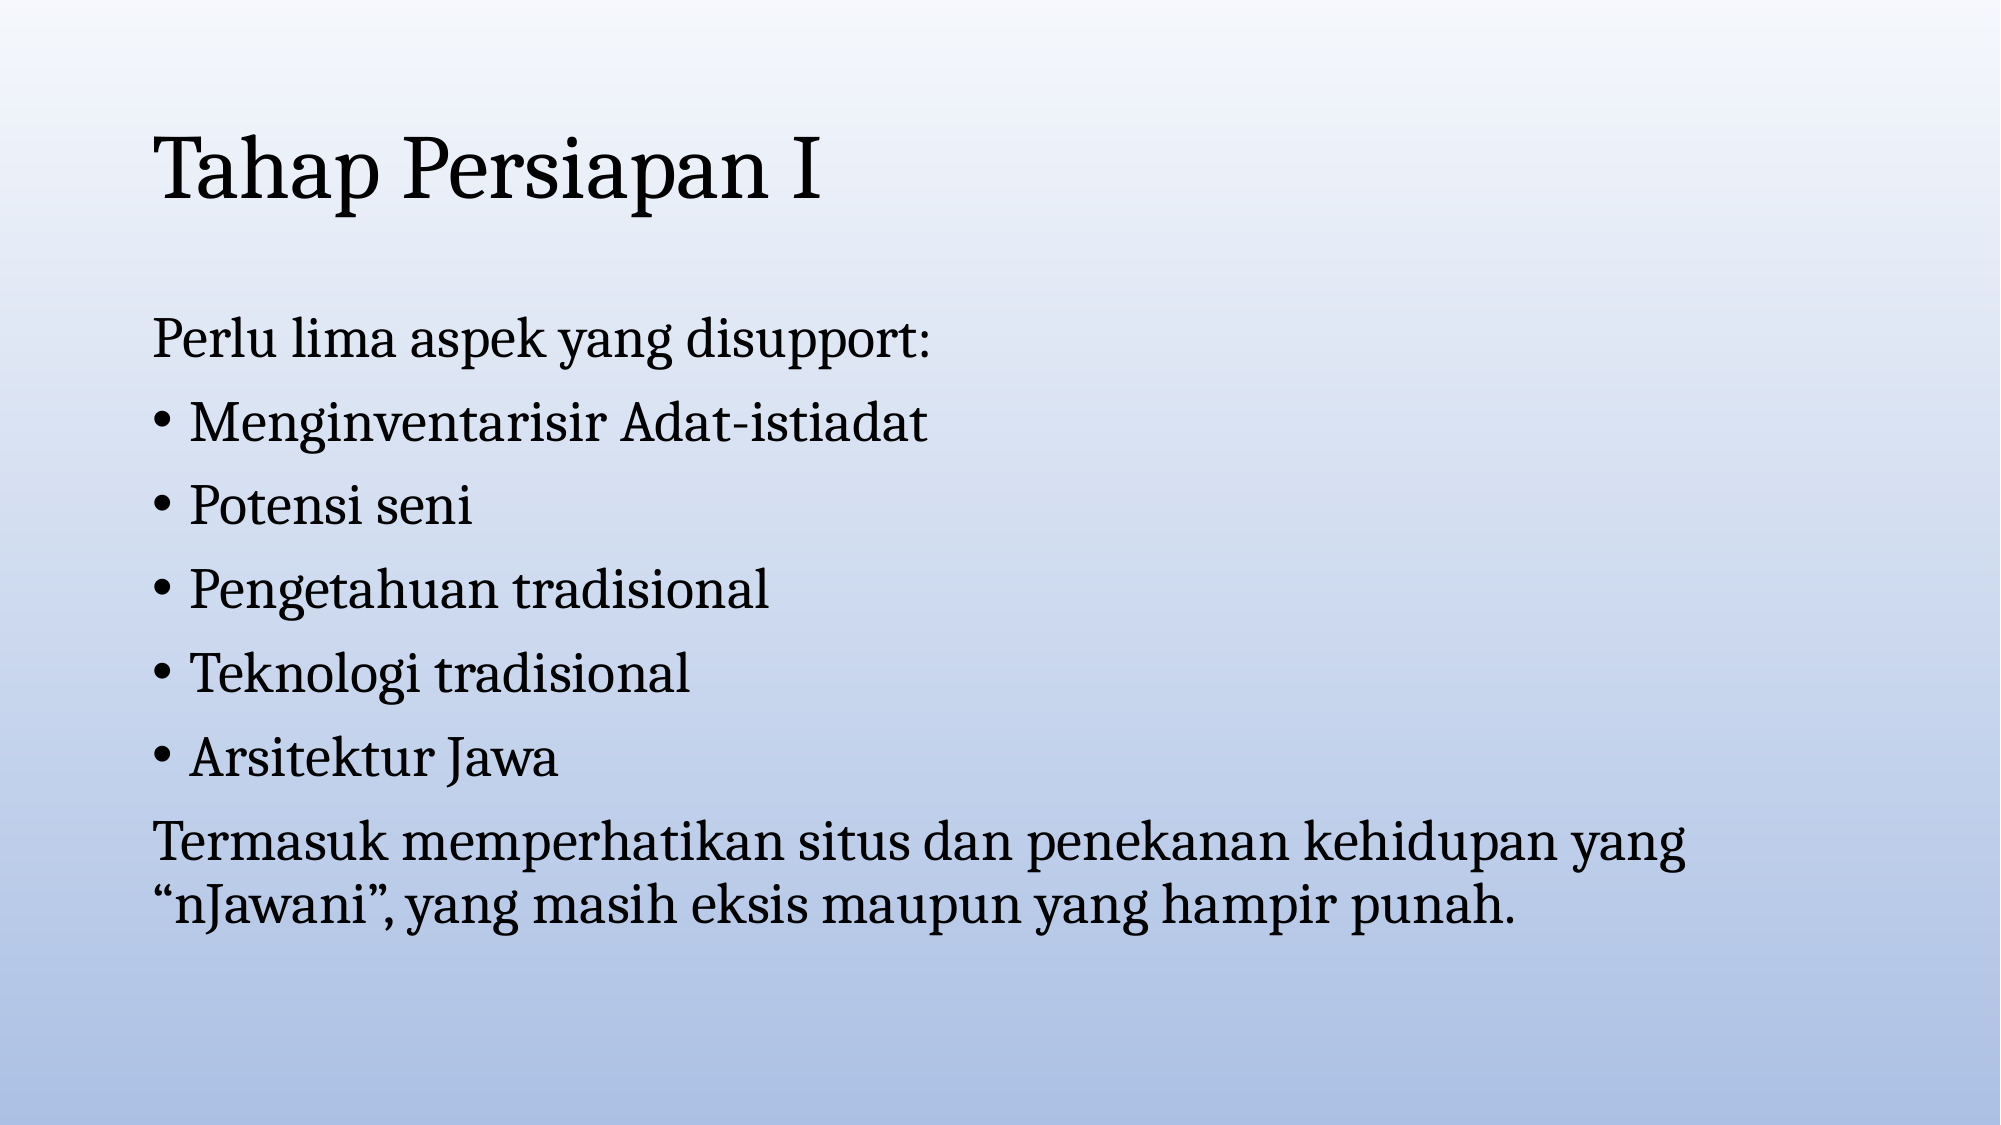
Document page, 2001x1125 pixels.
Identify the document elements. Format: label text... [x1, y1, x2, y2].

title Tahap Persiapan I [137, 59, 1863, 278]
list Perlu lima aspek yang disupport: Menginventarisir Adat-istiadat Potensi seni Pengetahuan tradisional Teknologi tradisional Arsitektur Jawa Termasuk memperhatikan situs dan penekanan kehidupan yang “nJawani”, yang masih eksis maupun yang hampir punah. [137, 299, 1863, 1014]
